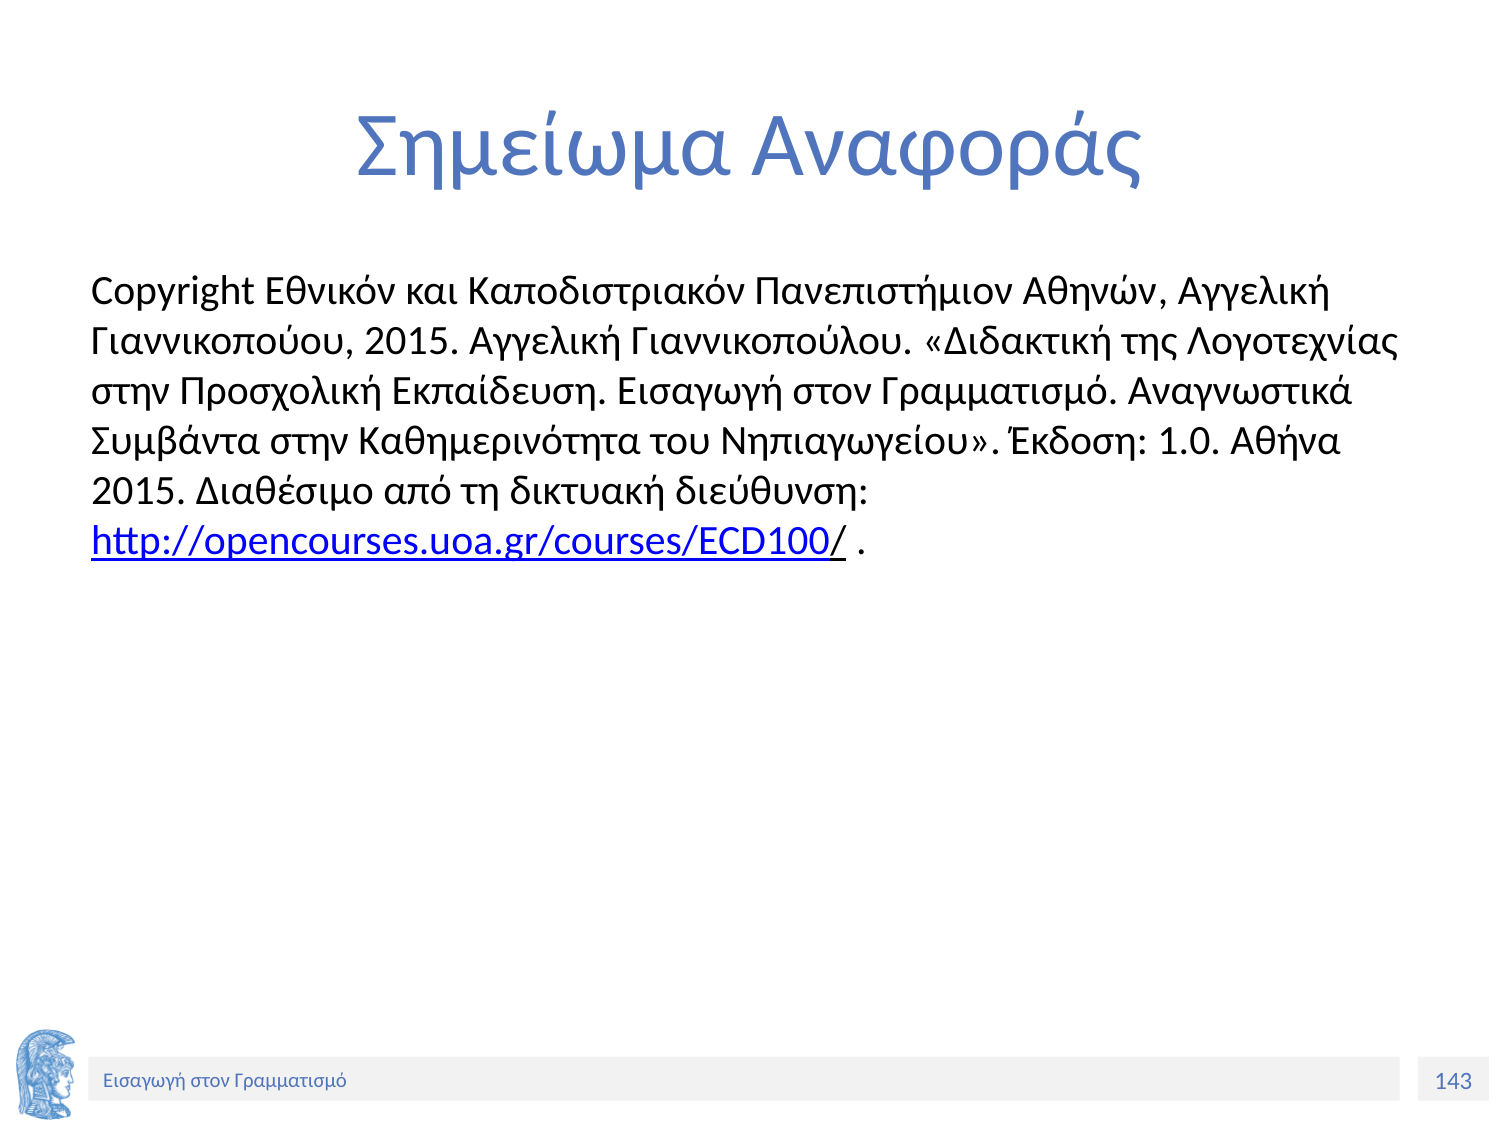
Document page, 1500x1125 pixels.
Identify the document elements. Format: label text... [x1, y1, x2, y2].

list Copyright Εθνικόν και Καποδιστριακόν Πανεπιστήμιον Αθηνών, Αγγελική Γιαννικοπούου, 2015. Αγγελική Γιαννικοπούλου. «Διδακτική της Λογοτεχνίας στην Προσχολική Εκπαίδευση. Εισαγωγή στον Γραμματισμό. Αναγνωστικά Συμβάντα στην Καθημερινότητα του Νηπιαγωγείου». Έκδοση: 1.0. Αθήνα 2015. Διαθέσιμο από τη δικτυακή διεύθυνση: http://opencourses.uoa.gr/courses/ECD100/ . [76, 255, 1427, 998]
title Σημείωμα Αναφοράς [75, 45, 1425, 233]
picture [9, 1026, 81, 1120]
